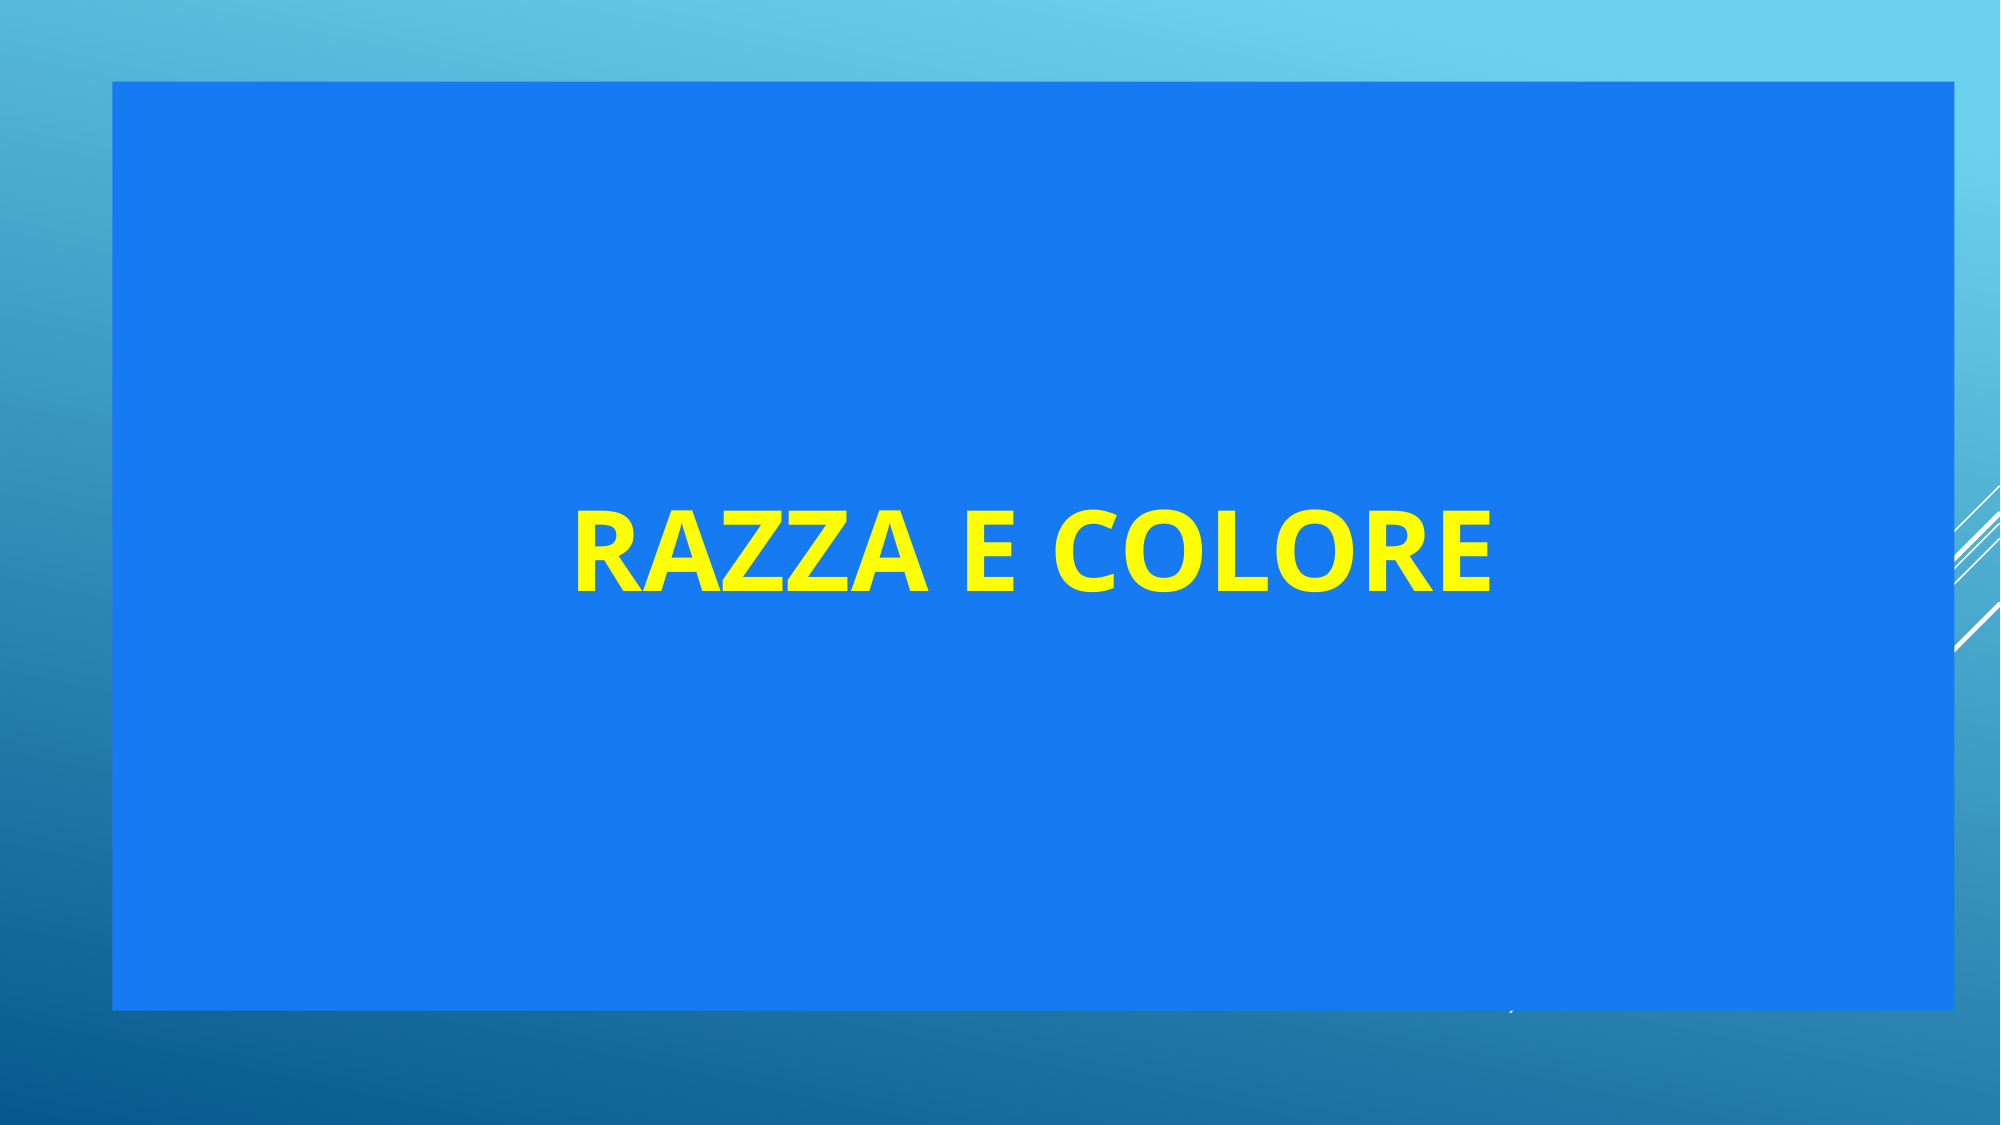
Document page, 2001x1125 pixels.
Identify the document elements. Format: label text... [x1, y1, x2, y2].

list RAZZA E COLORE [112, 81, 1955, 1011]
